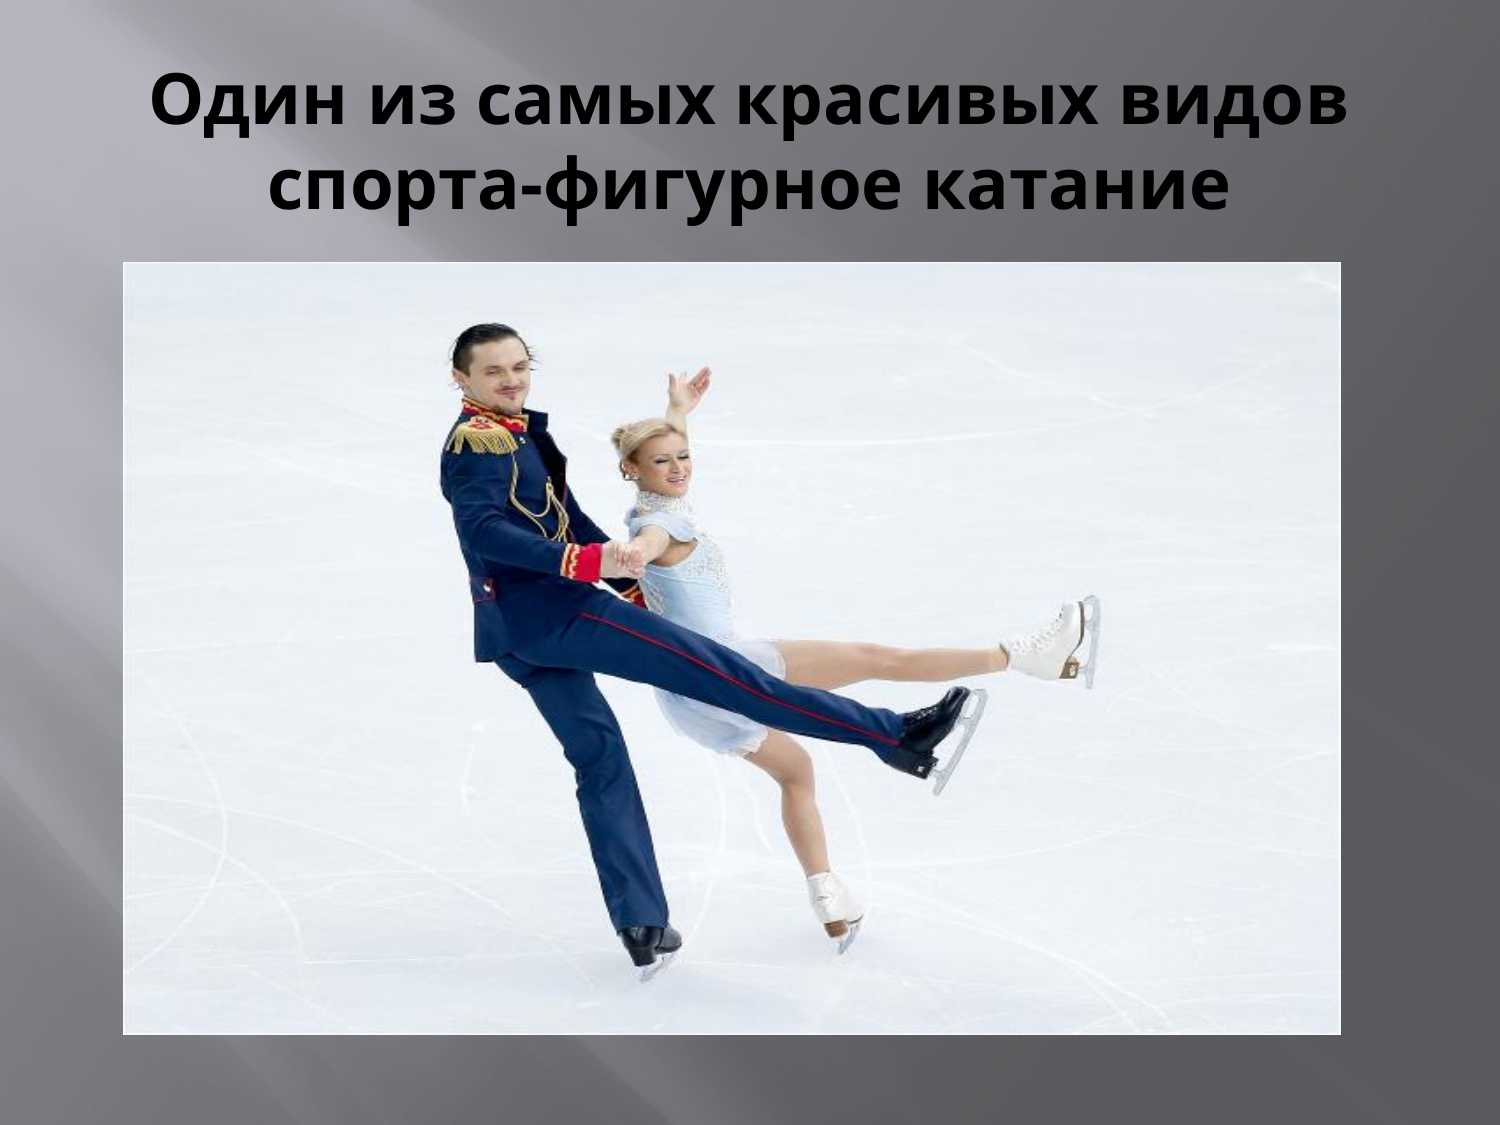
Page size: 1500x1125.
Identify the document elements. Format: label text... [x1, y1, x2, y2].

title Один из самых красивых видов спорта-фигурное катание [75, 45, 1425, 233]
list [123, 262, 1341, 1036]
